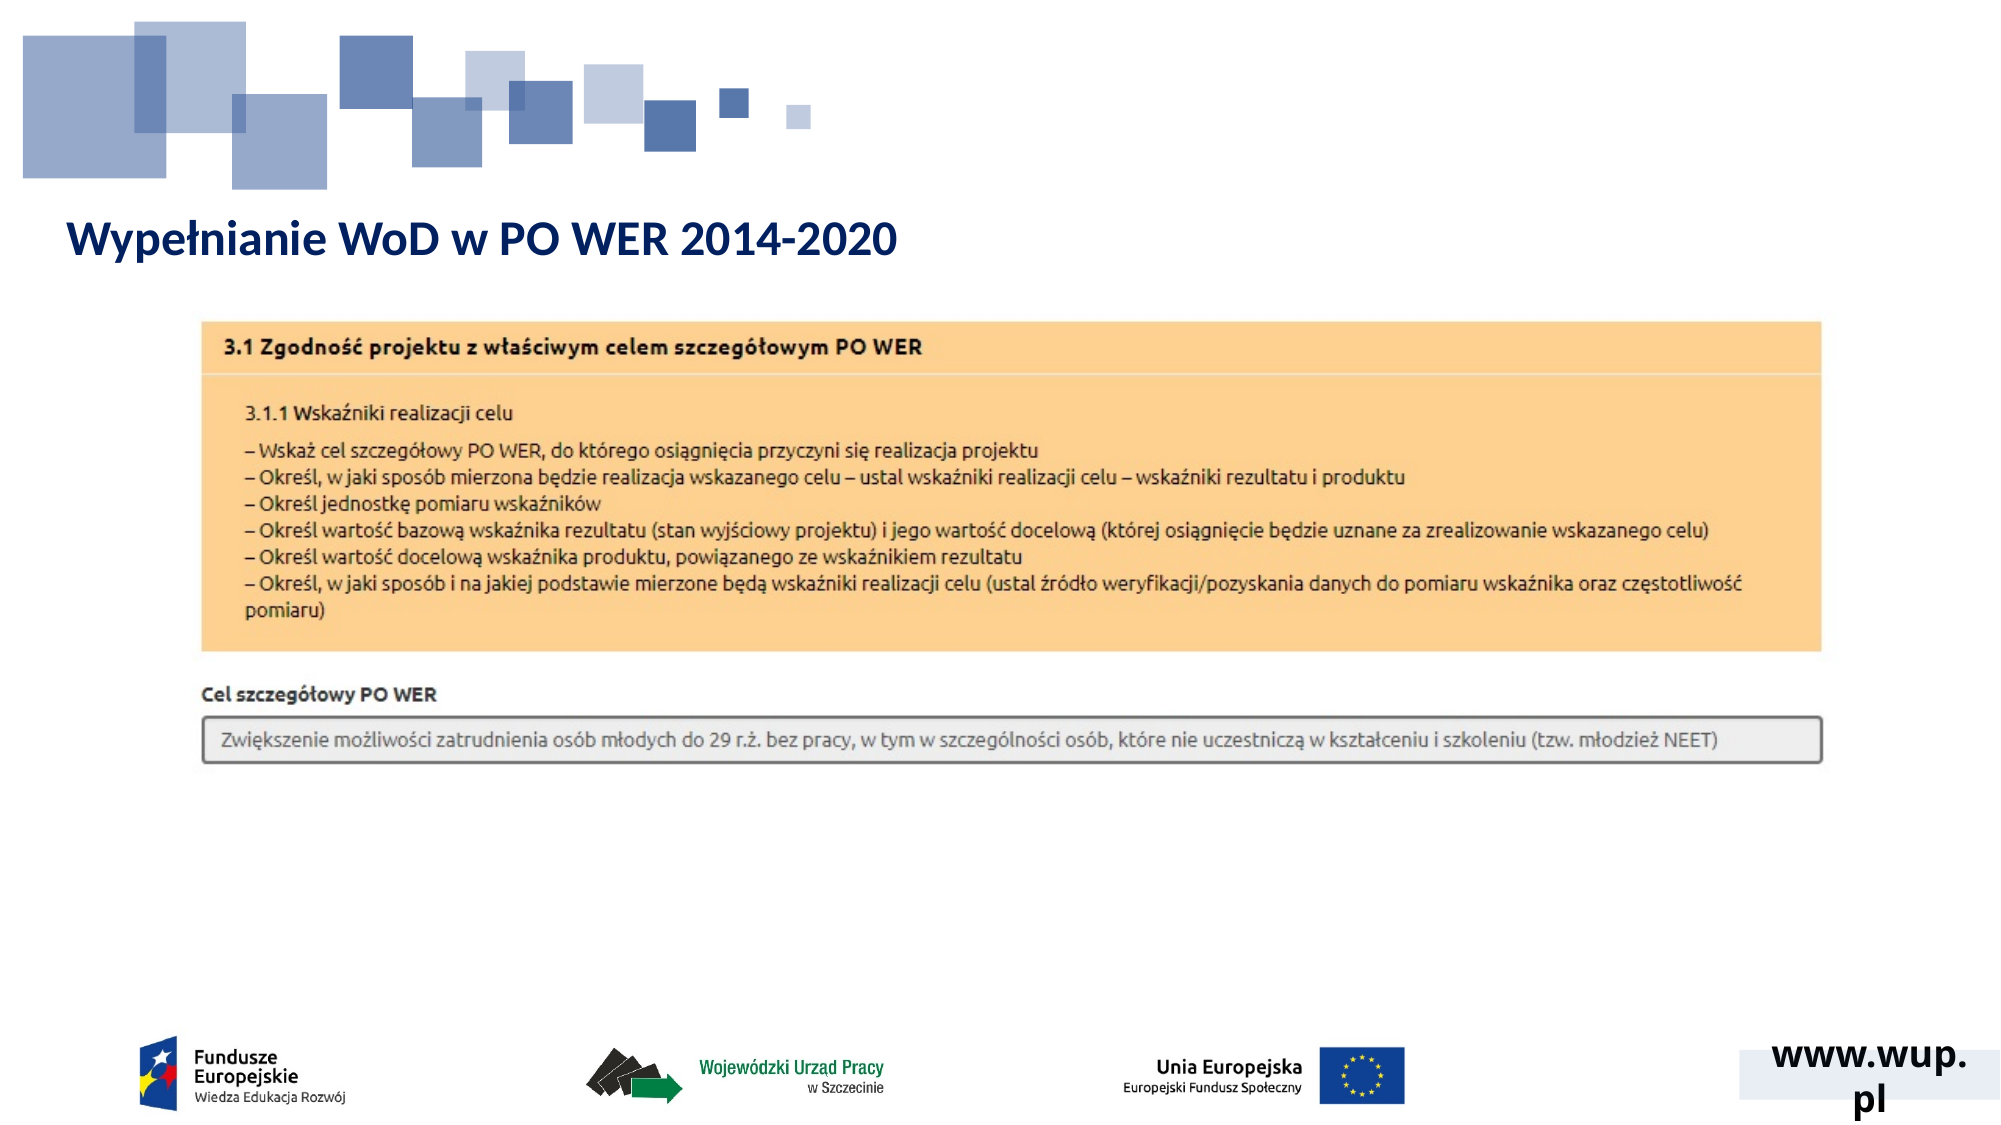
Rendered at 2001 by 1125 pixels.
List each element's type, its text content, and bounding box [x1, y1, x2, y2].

picture [139, 1017, 363, 1118]
picture [1104, 1027, 1407, 1123]
picture [574, 1036, 894, 1115]
text_box Wypełnianie WoD w PO WER 2014-2020 [51, 204, 1913, 287]
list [191, 311, 1839, 780]
